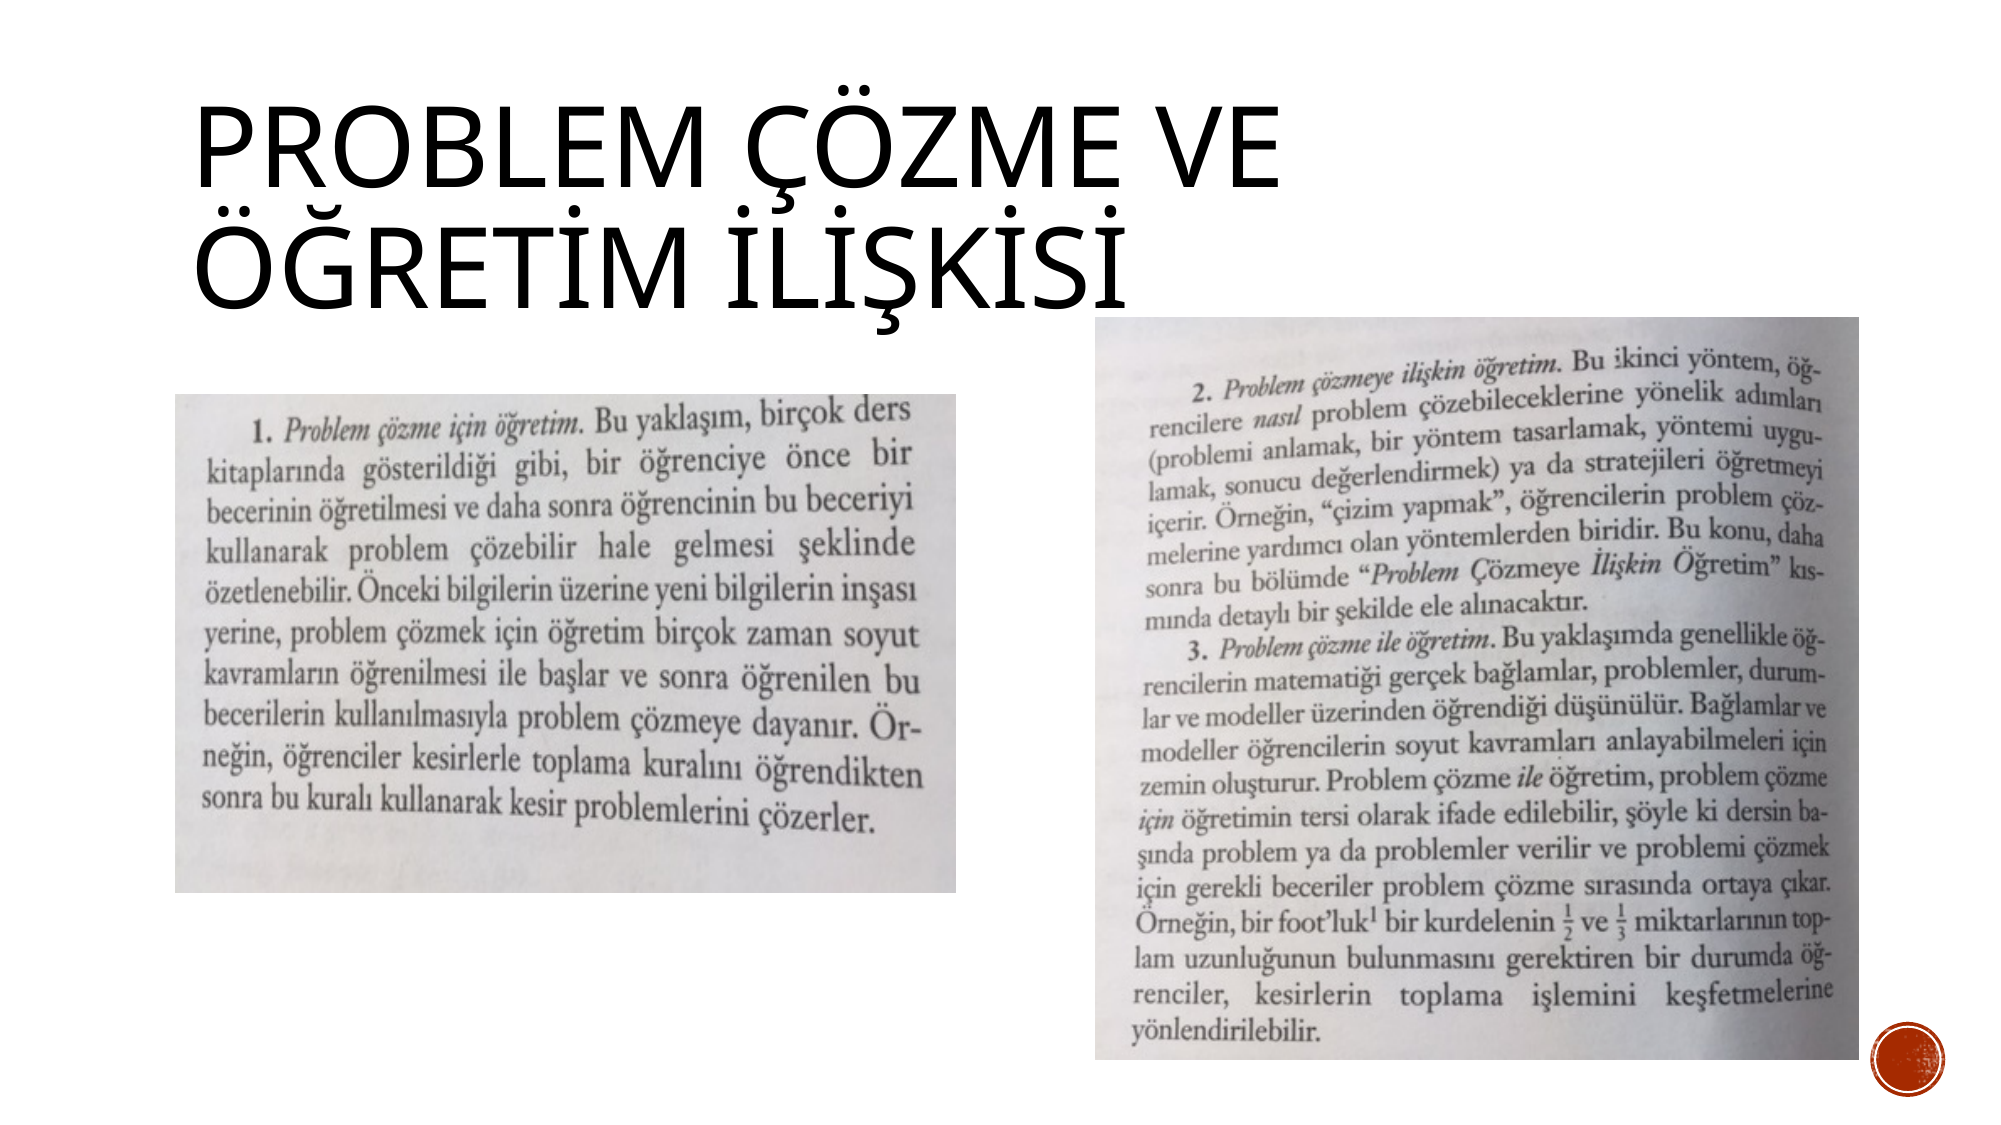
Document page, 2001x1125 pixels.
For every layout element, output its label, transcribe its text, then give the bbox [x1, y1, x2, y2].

title Problem Çözme ve Öğretİm İlİşkİsİ [175, 79, 1826, 344]
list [178, 397, 954, 891]
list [1097, 320, 1858, 1058]
